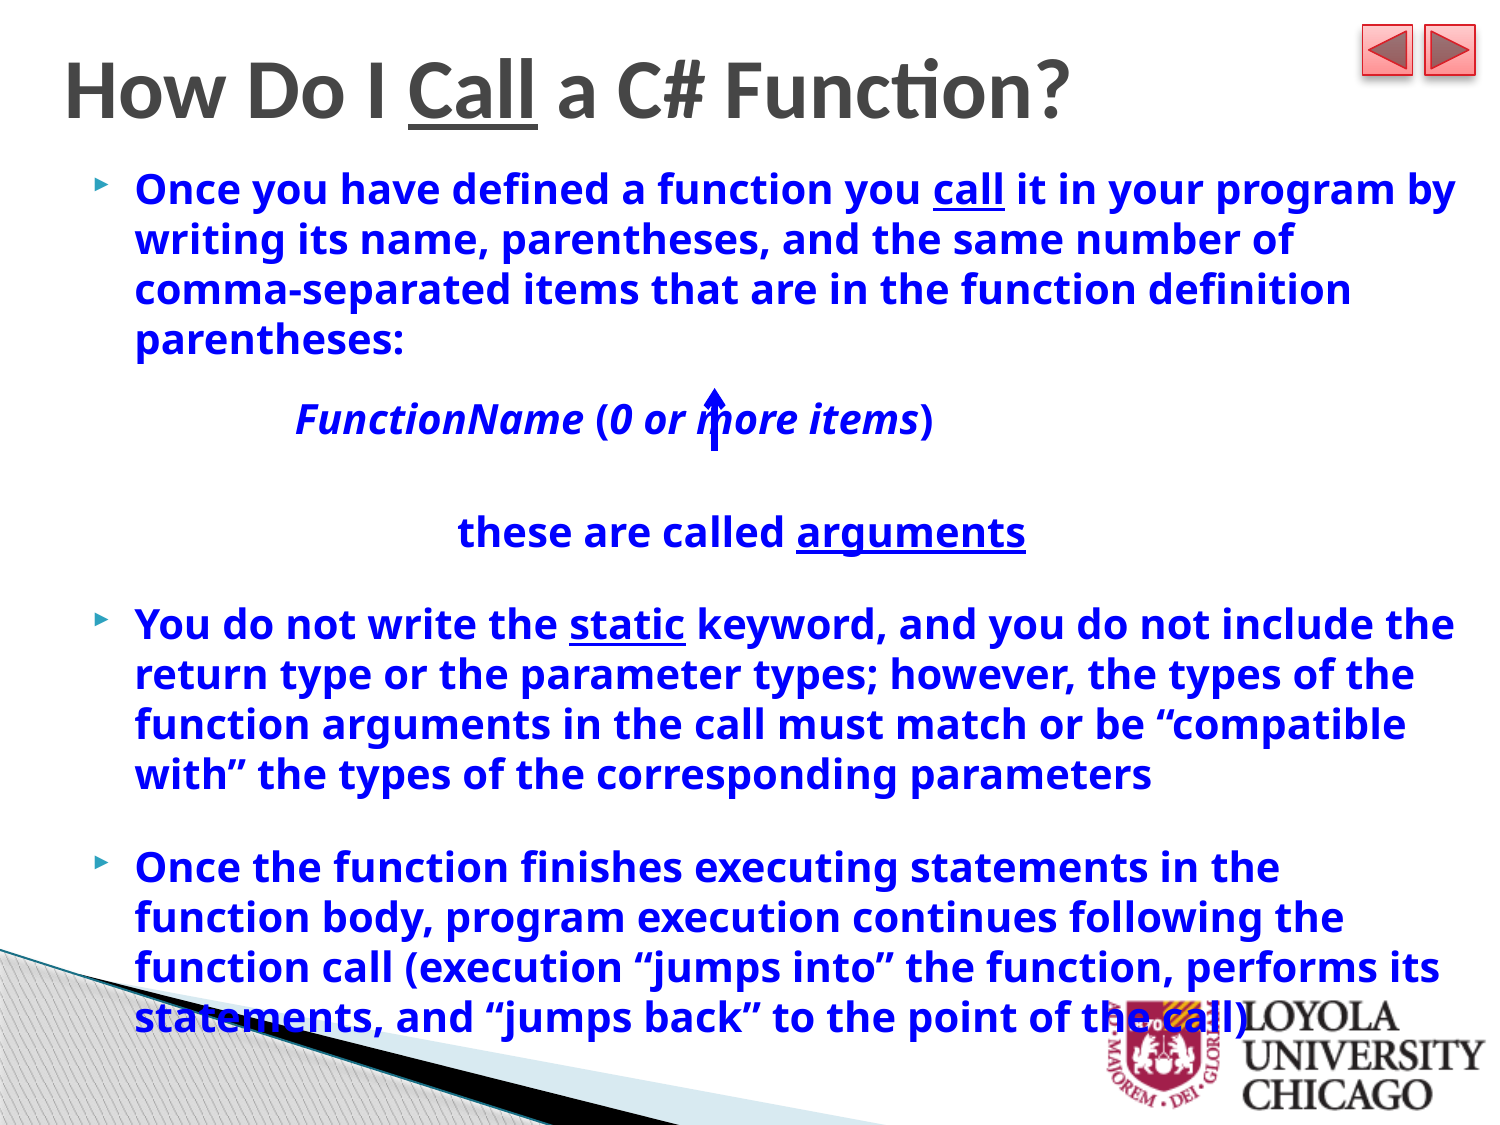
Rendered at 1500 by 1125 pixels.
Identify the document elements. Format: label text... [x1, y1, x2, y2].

picture [1074, 975, 1494, 1113]
title How Do I Call a C# Function? [49, 0, 1400, 189]
list Once you have defined a function you call it in your program by writing its name, parentheses, and the same number of comma-separated items that are in the function definition parentheses: FunctionName (0 or more items) these are called arguments You do not write the static keyword, and you do not include the return type or the parameter types; however, the types of the function arguments in the call must match or be “compatible with” the types of the corresponding parameters Once the function finishes executing statements in the function body, program execution continues following the function call (execution “jumps into” the function, performs its statements, and “jumps back” to the point of the call) [59, 155, 1480, 897]
